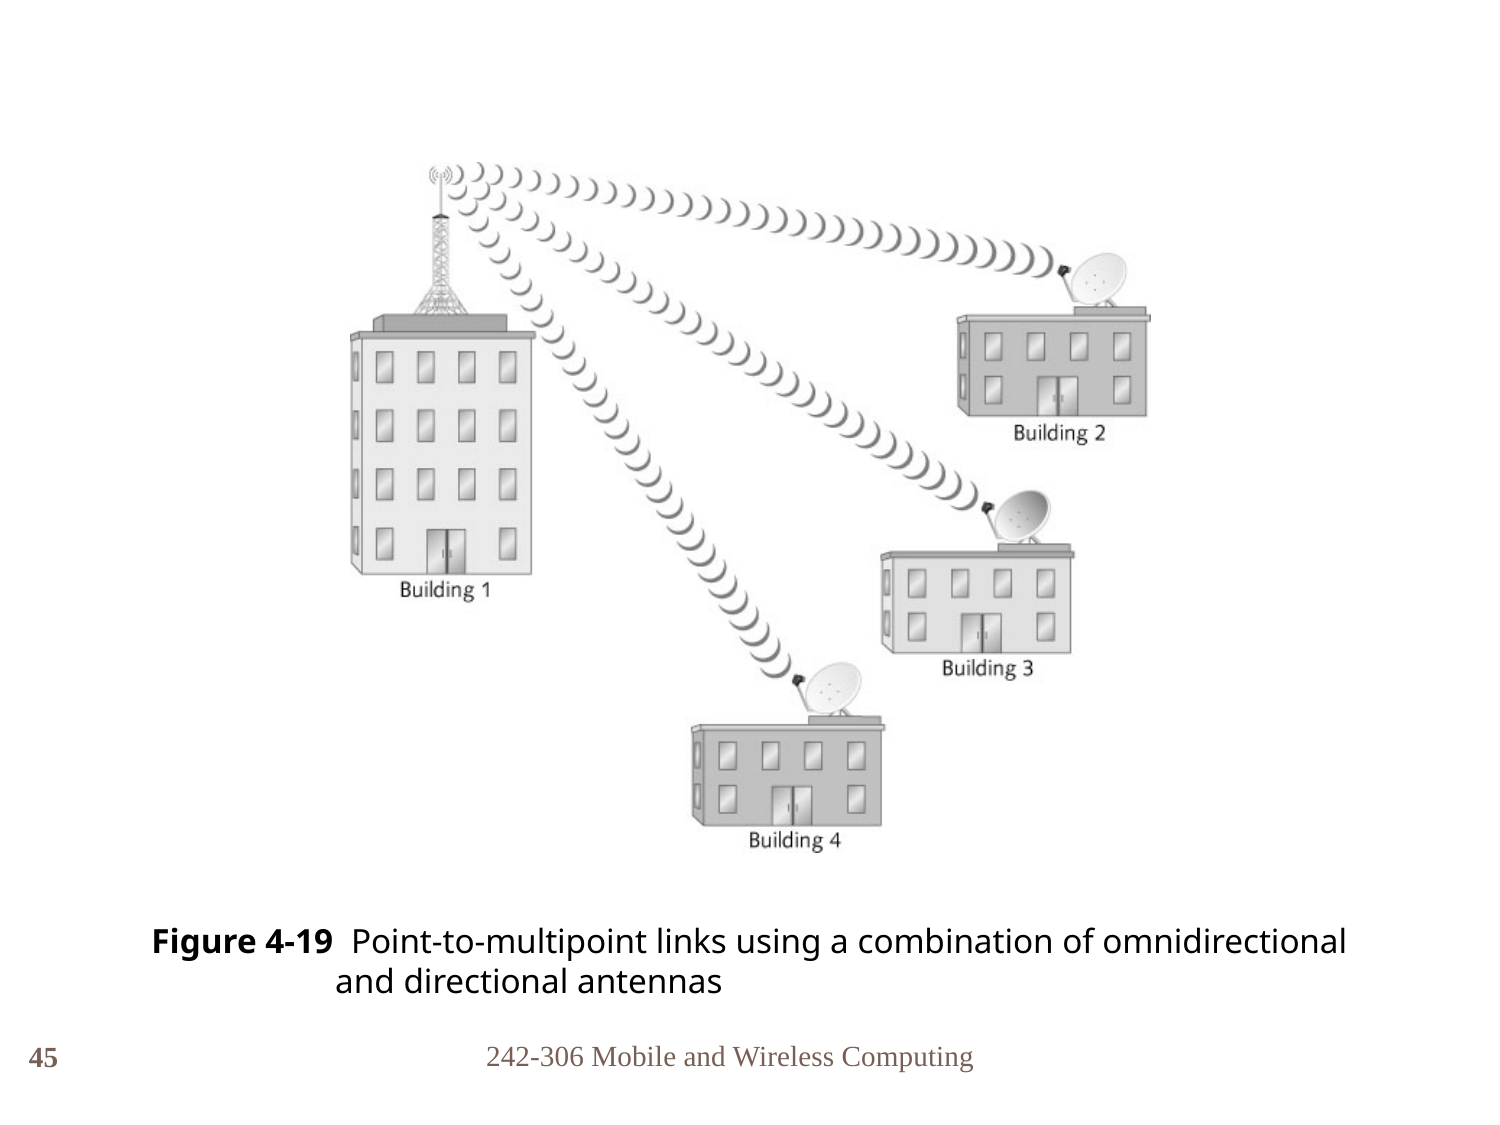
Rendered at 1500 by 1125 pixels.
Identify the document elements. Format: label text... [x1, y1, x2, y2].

footer 242-306 Mobile and Wireless Computing [99, 1024, 990, 1085]
slide_number 45 [0, 1025, 88, 1088]
text_box Figure 4-19 Point-to-multipoint links using a combination of omnidirectional and directional antennas [136, 912, 1364, 1008]
picture [349, 162, 1151, 853]
